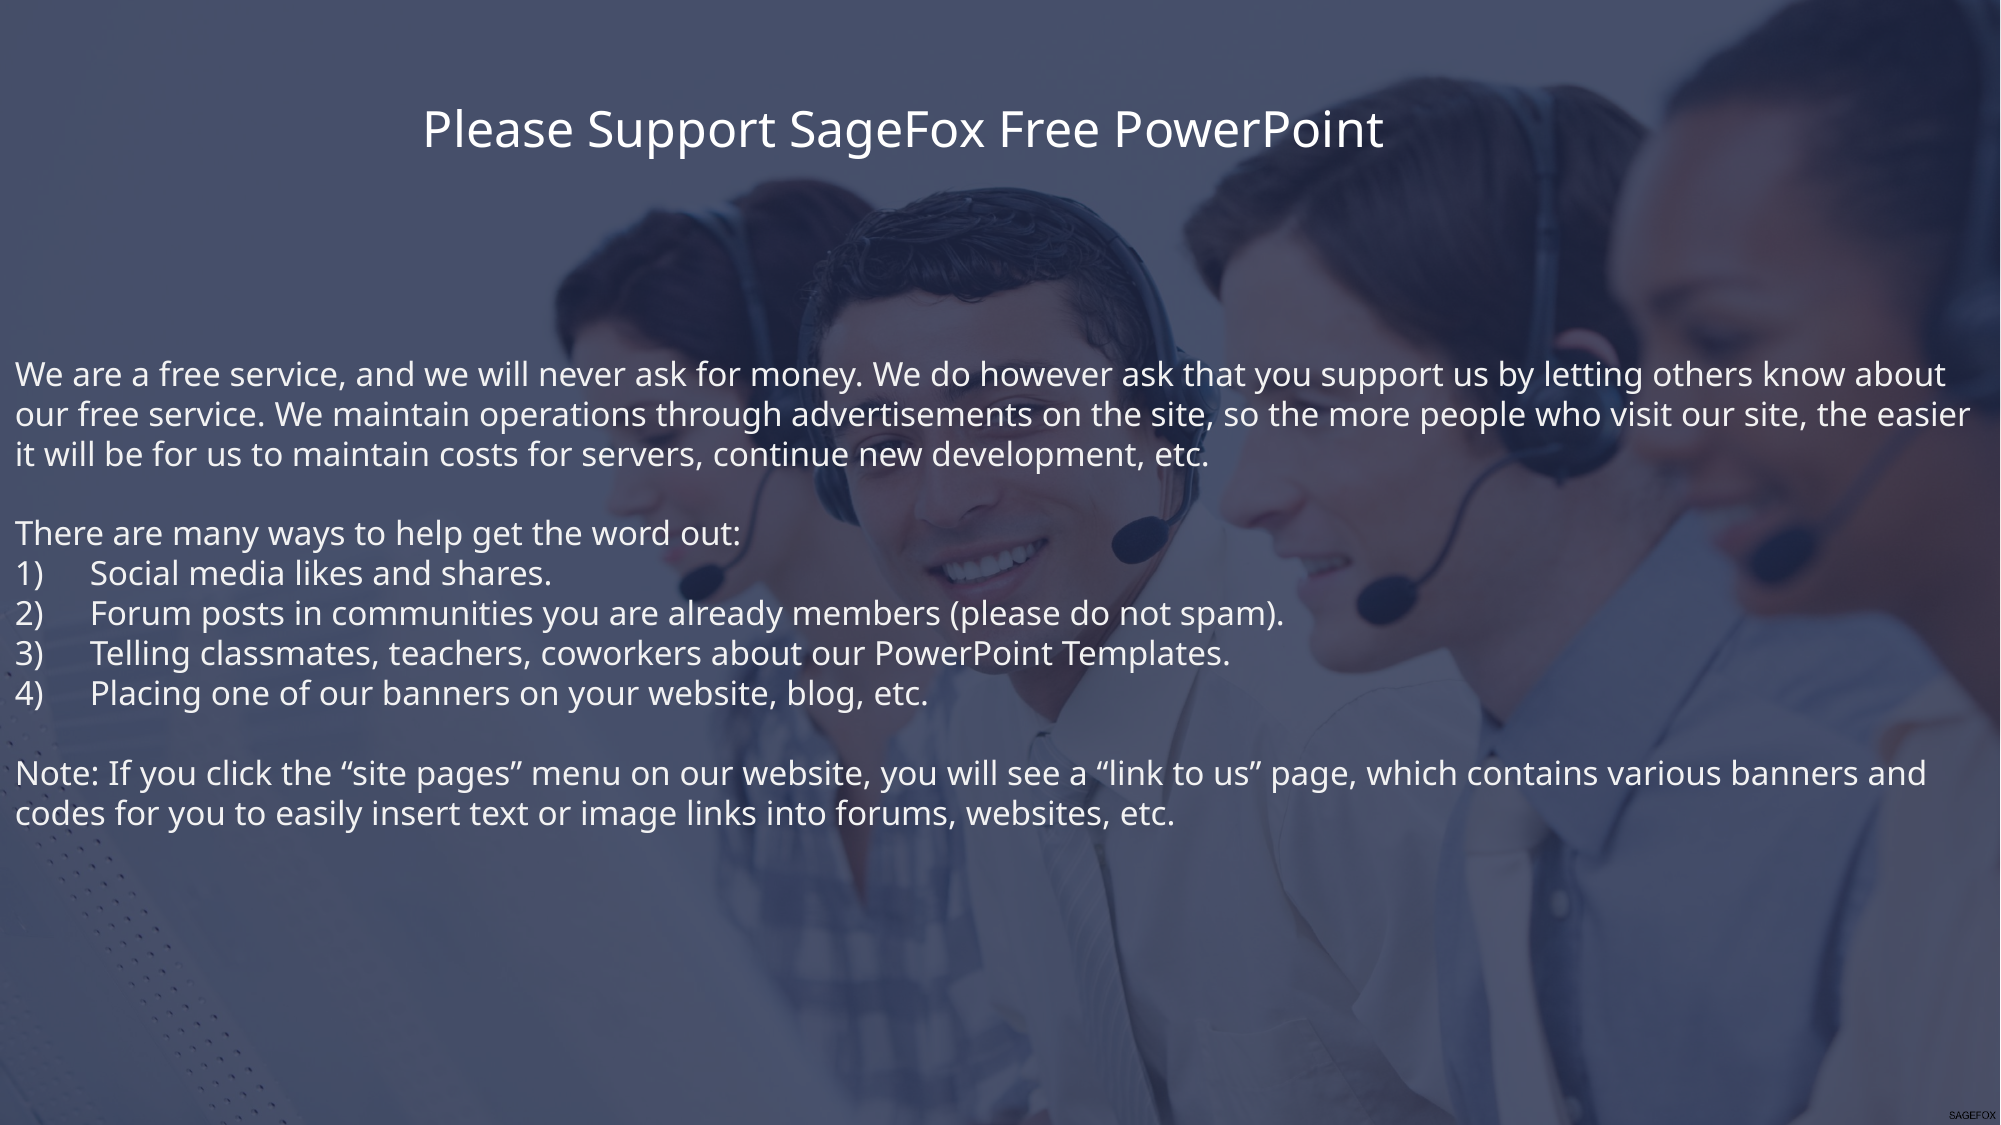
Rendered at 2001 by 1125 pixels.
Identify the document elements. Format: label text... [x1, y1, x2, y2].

title Please Support SageFox Free PowerPoint [363, 72, 1444, 190]
text_box We are a free service, and we will never ask for money. We do however ask that you support us by letting others know about our free service. We maintain operations through advertisements on the site, so the more people who visit our site, the easier it will be for us to maintain costs for servers, continue new development, etc. There are many ways to help get the word out: Social media likes and shares. Forum posts in communities you are already members (please do not spam). Telling classmates, teachers, coworkers about our PowerPoint Templates. Placing one of our banners on your website, blog, etc. Note: If you click the “site pages” menu on our website, you will see a “link to us” page, which contains various banners and codes for you to easily insert text or image links into forums, websites, etc. [0, 0, 2000, 1125]
